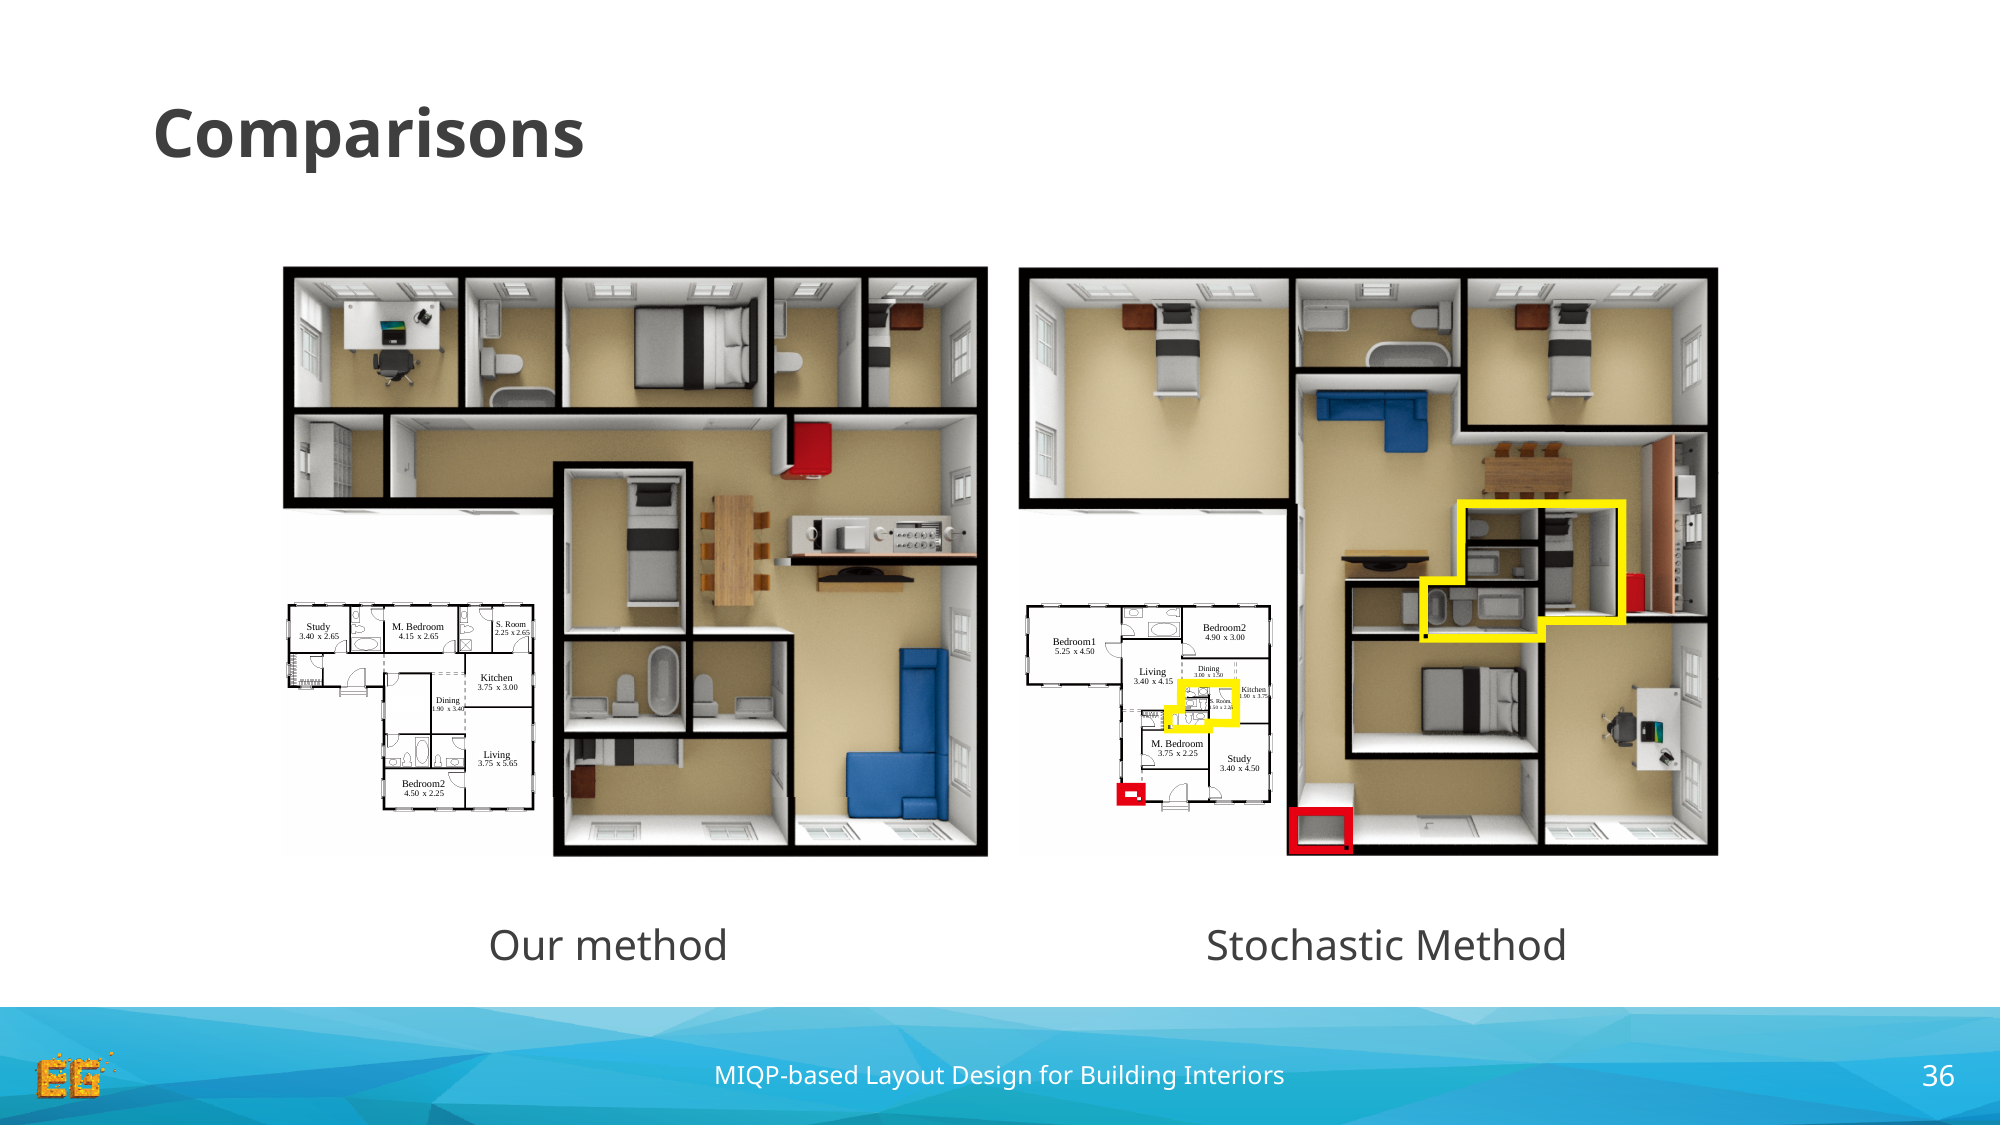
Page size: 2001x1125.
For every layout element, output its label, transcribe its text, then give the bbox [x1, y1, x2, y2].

slide_number 36 [1599, 1051, 1971, 1102]
picture [0, 1030, 2000, 1125]
text_box Our method [473, 911, 744, 976]
footer MIQP-based Layout Design for Building Interiors [554, 1051, 1446, 1102]
picture [281, 265, 1719, 857]
title Comparisons [137, 59, 1863, 212]
text_box Stochastic Method [1191, 911, 1583, 976]
